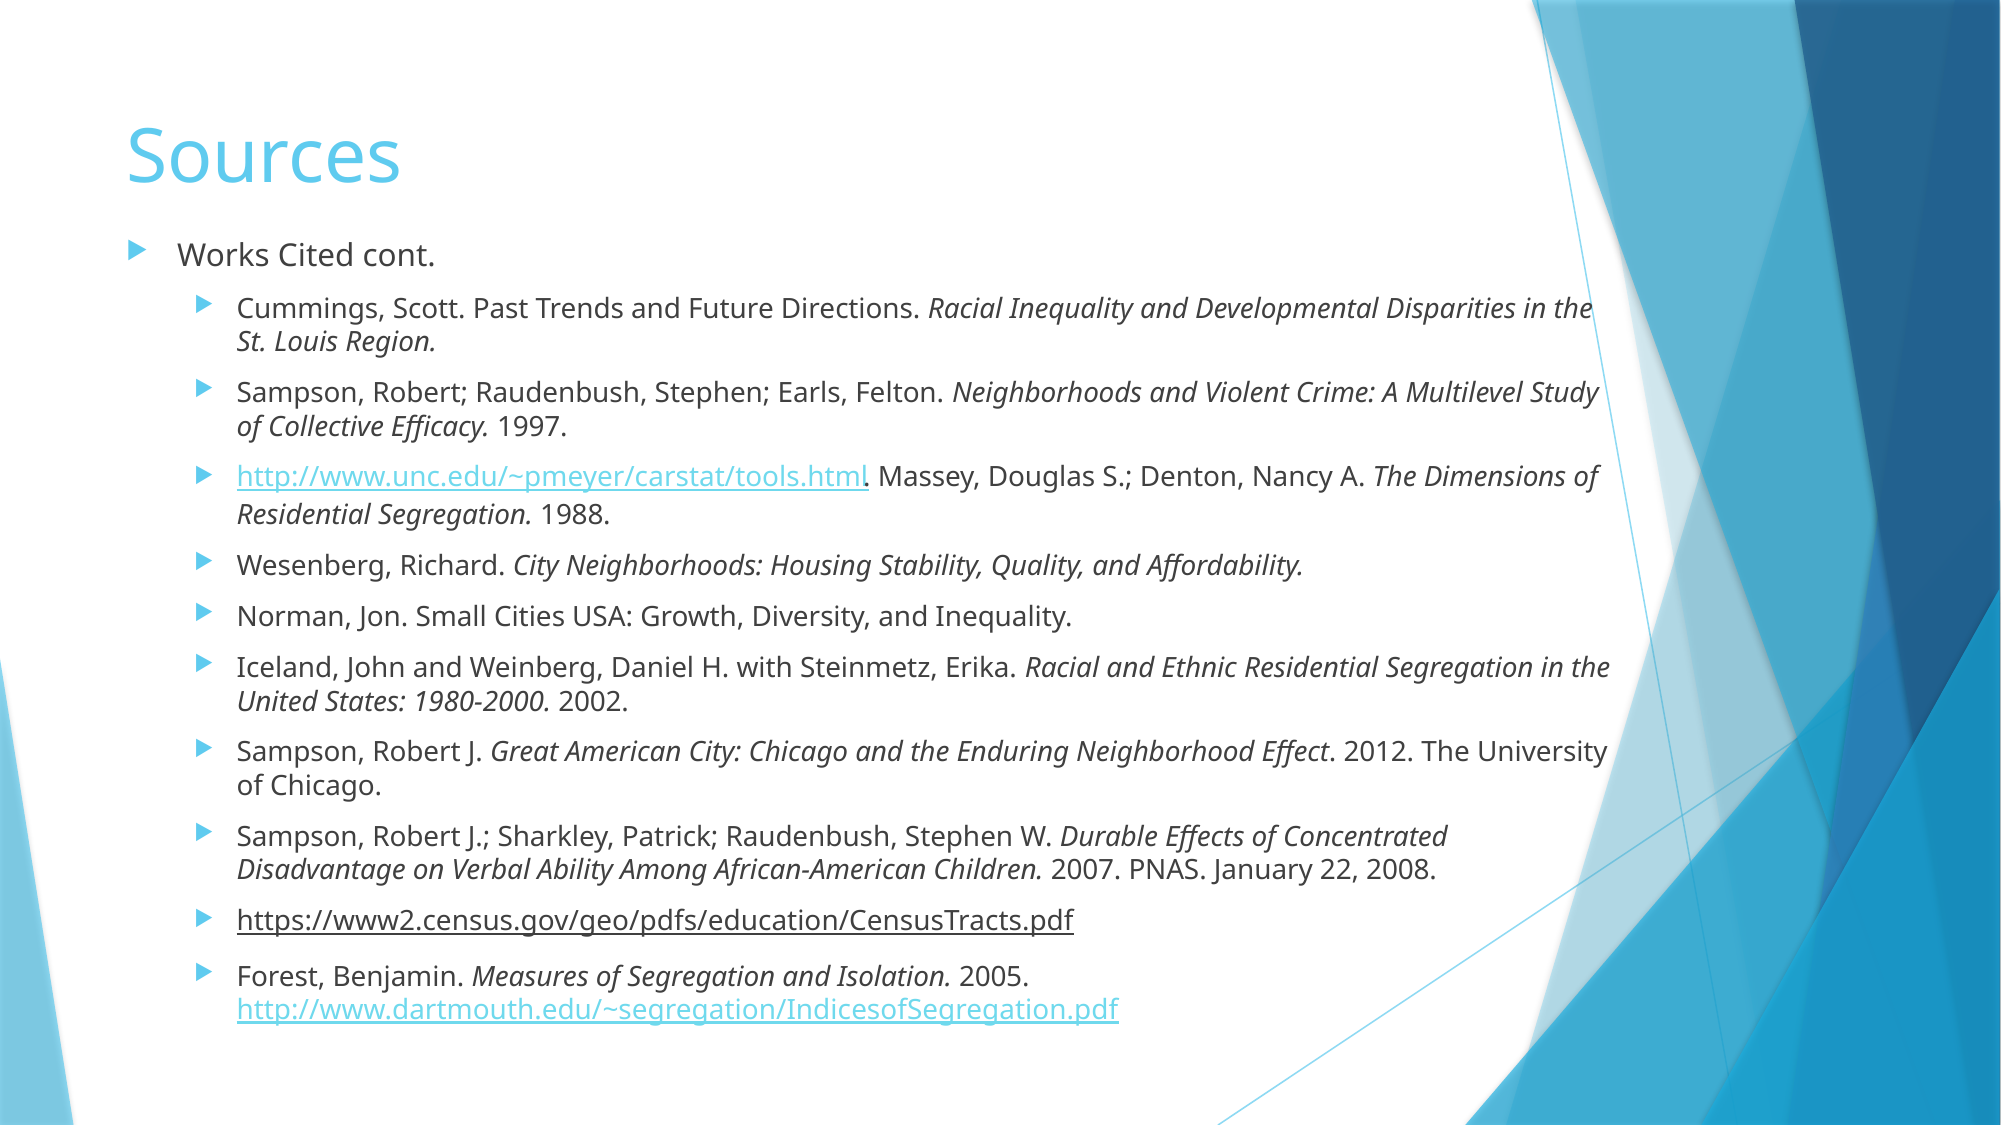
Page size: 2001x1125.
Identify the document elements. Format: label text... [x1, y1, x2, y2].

title Sources [111, 99, 1522, 227]
list Works Cited cont. Cummings, Scott. Past Trends and Future Directions. Racial Inequality and Developmental Disparities in the St. Louis Region. Sampson, Robert; Raudenbush, Stephen; Earls, Felton. Neighborhoods and Violent Crime: A Multilevel Study of Collective Efficacy. 1997. http://www.unc.edu/~pmeyer/carstat/tools.html. Massey, Douglas S.; Denton, Nancy A. The Dimensions of Residential Segregation. 1988. Wesenberg, Richard. City Neighborhoods: Housing Stability, Quality, and Affordability. Norman, Jon. Small Cities USA: Growth, Diversity, and Inequality. Iceland, John and Weinberg, Daniel H. with Steinmetz, Erika. Racial and Ethnic Residential Segregation in the United States: 1980-2000. 2002. Sampson, Robert J. Great American City: Chicago and the Enduring Neighborhood Effect. 2012. The University of Chicago. Sampson, Robert J.; Sharkley, Patrick; Raudenbush, Stephen W. Durable Effects of Concentrated Disadvantage on Verbal Ability Among African-American Children. 2007. PNAS. January 22, 2008. https://www2.census.gov/geo/pdfs/education/CensusTracts.pdf Forest, Benjamin. Measures of Segregation and Isolation. 2005. http://www.dartmouth.edu/~segregation/IndicesofSegregation.pdf [111, 227, 1637, 1040]
